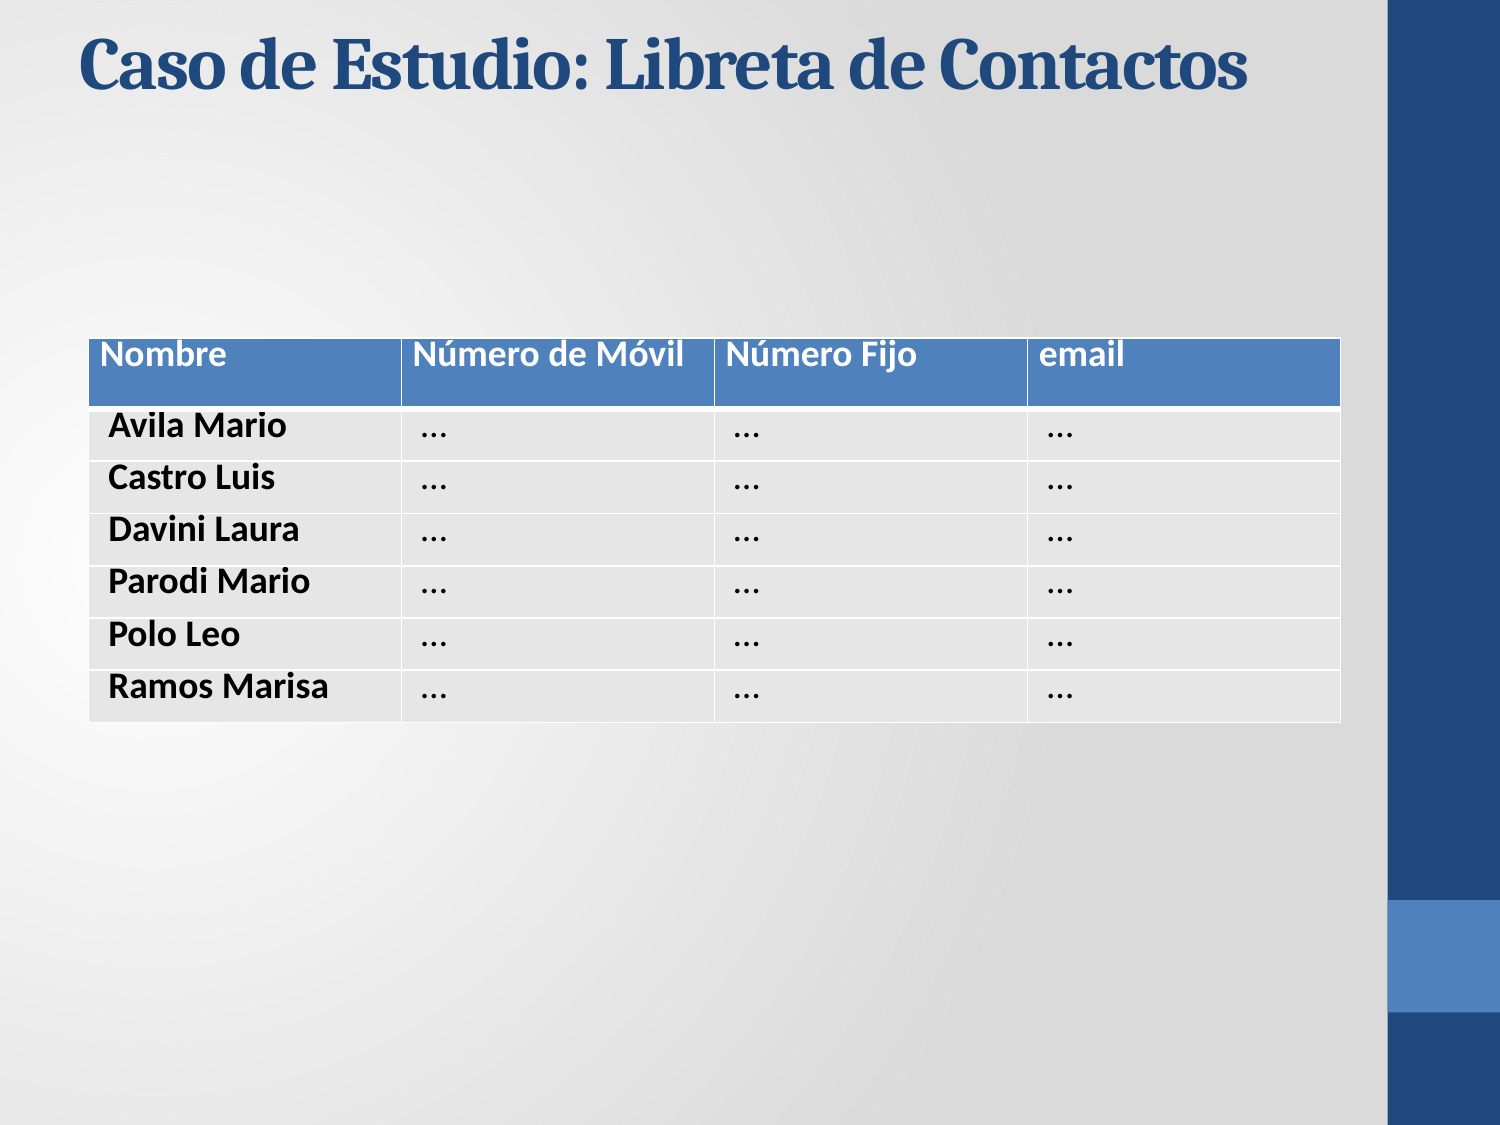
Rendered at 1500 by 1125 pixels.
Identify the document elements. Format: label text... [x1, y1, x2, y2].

table_header Número Fijo [715, 339, 1027, 406]
table_cell … [1028, 567, 1340, 617]
table_cell Parodi Mario [89, 567, 401, 617]
table_cell … [402, 462, 714, 513]
table_cell … [715, 412, 1027, 460]
table_cell Davini Laura [89, 514, 401, 565]
table_header email [1028, 339, 1340, 406]
table_cell … [1028, 514, 1340, 565]
table_cell … [402, 412, 714, 460]
table_cell … [715, 619, 1027, 669]
table_cell … [1028, 619, 1340, 669]
table_cell … [715, 671, 1027, 722]
table_cell Castro Luis [89, 462, 401, 513]
table_cell … [1028, 462, 1340, 513]
table_cell … [715, 567, 1027, 617]
table_header Número de Móvil [402, 339, 714, 406]
table_header Nombre [89, 339, 401, 406]
table_cell … [402, 567, 714, 617]
table_cell … [402, 514, 714, 565]
table_cell … [1028, 412, 1340, 460]
table_cell … [402, 671, 714, 722]
text_box Caso de Estudio: Libreta de Contactos [64, 7, 1303, 121]
table_cell Avila Mario [89, 412, 401, 460]
table_cell … [402, 619, 714, 669]
table_cell … [715, 462, 1027, 513]
table_cell Ramos Marisa [89, 671, 401, 722]
table_cell … [715, 514, 1027, 565]
table_cell Polo Leo [89, 619, 401, 669]
table_cell … [1028, 671, 1340, 722]
